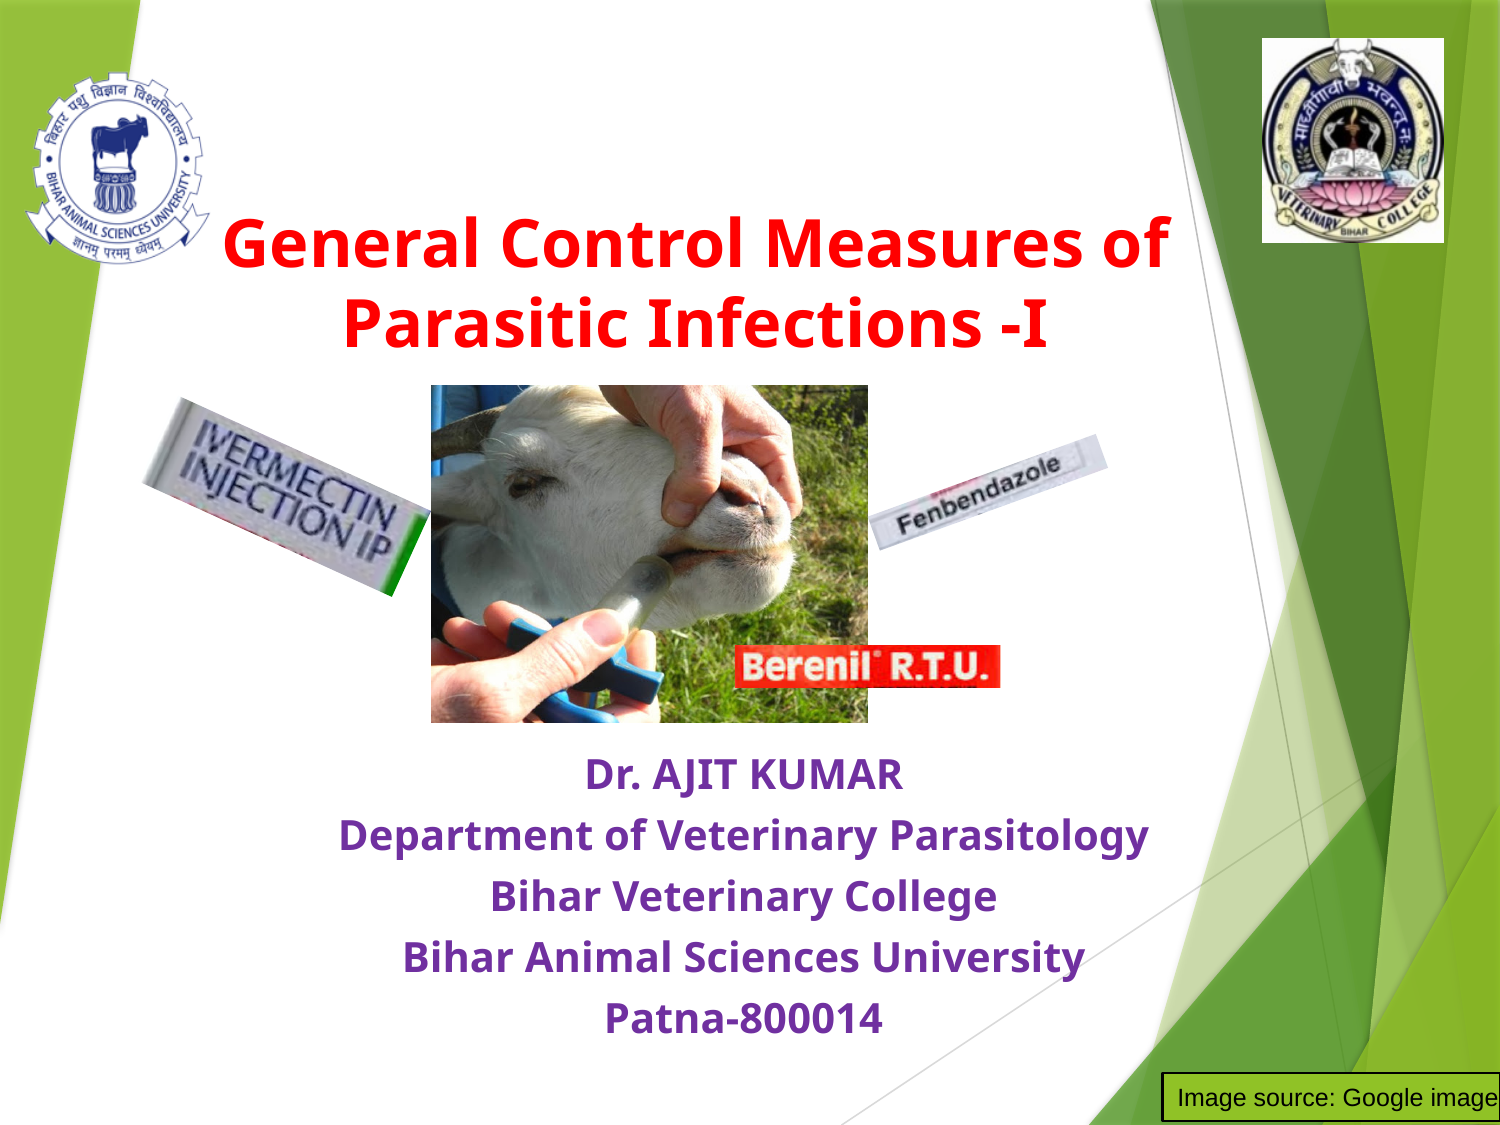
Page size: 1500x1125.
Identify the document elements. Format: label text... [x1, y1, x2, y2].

picture [138, 384, 1110, 723]
picture [1262, 37, 1444, 243]
text_box Image source: Google image [1162, 1072, 1500, 1121]
subtitle Dr. AJIT KUMAR Department of Veterinary Parasitology Bihar Veterinary College Bihar Animal Sciences University Patna-800014 [212, 750, 1275, 1102]
picture [22, 69, 213, 267]
text_box General Control Measures of Parasitic Infections -I [163, 193, 1227, 369]
